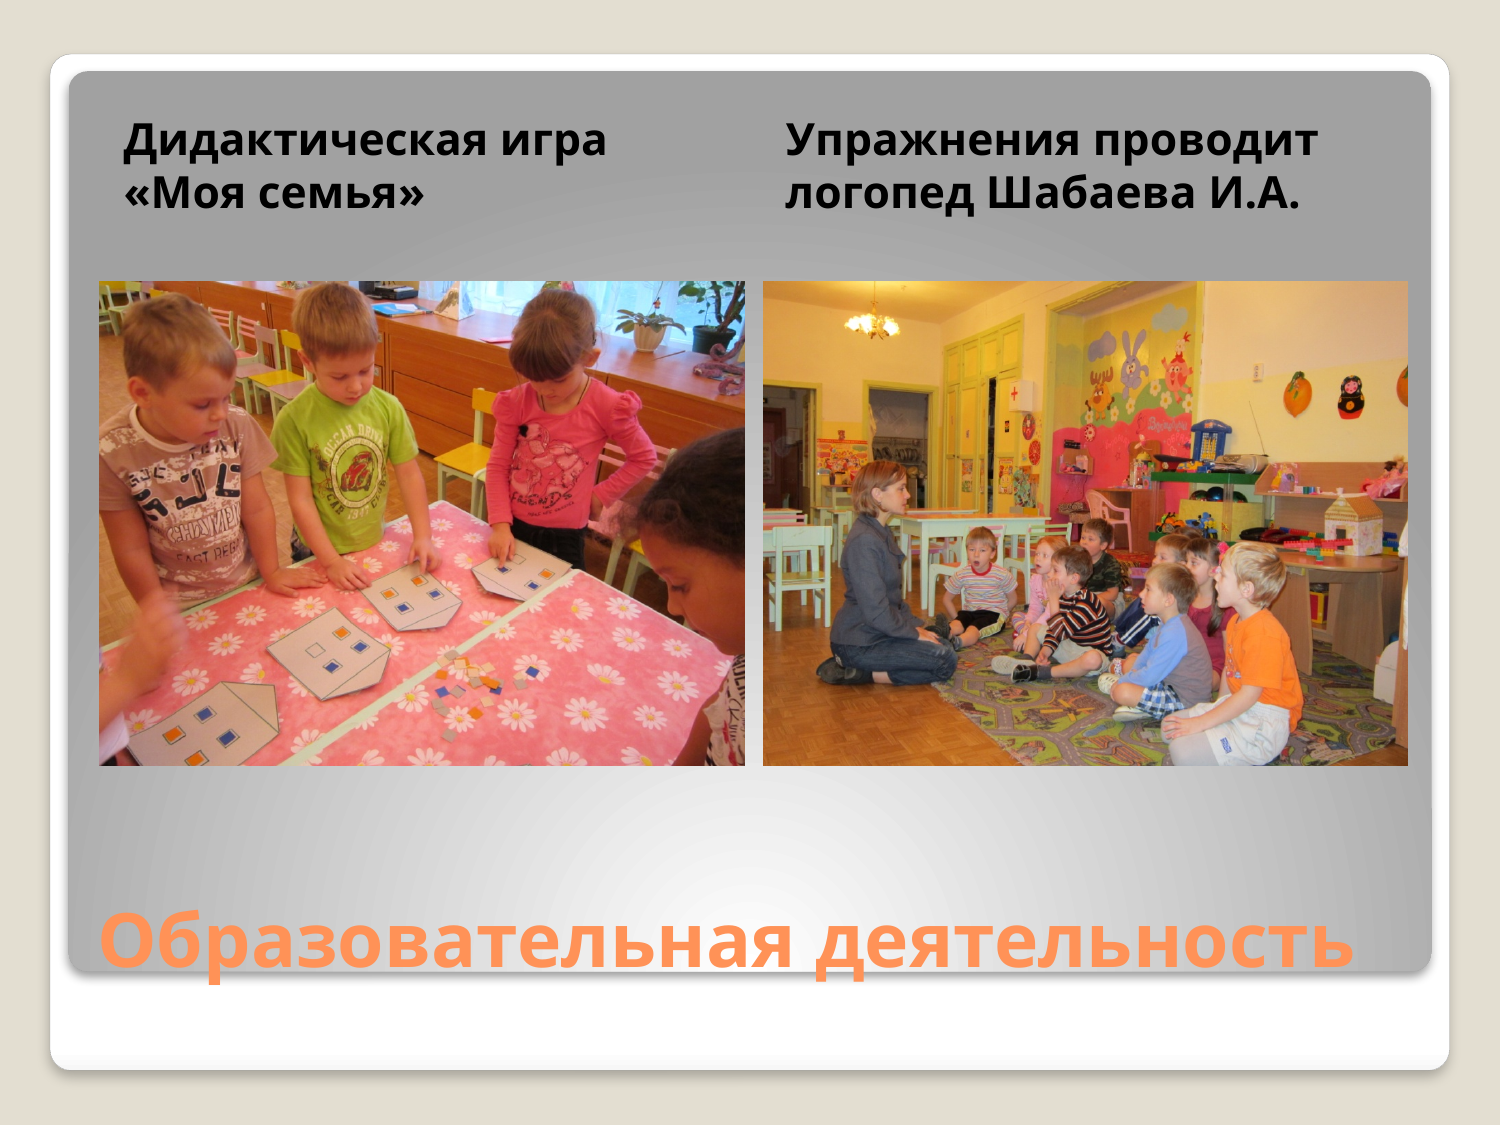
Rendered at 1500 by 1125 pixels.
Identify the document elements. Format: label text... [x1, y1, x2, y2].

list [762, 281, 1409, 766]
title Образовательная деятельность [82, 817, 1425, 990]
list Дидактическая игра «Моя семья» [99, 95, 745, 225]
list Упражнения проводит логопед Шабаева И.А. [763, 95, 1409, 225]
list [99, 281, 745, 766]
